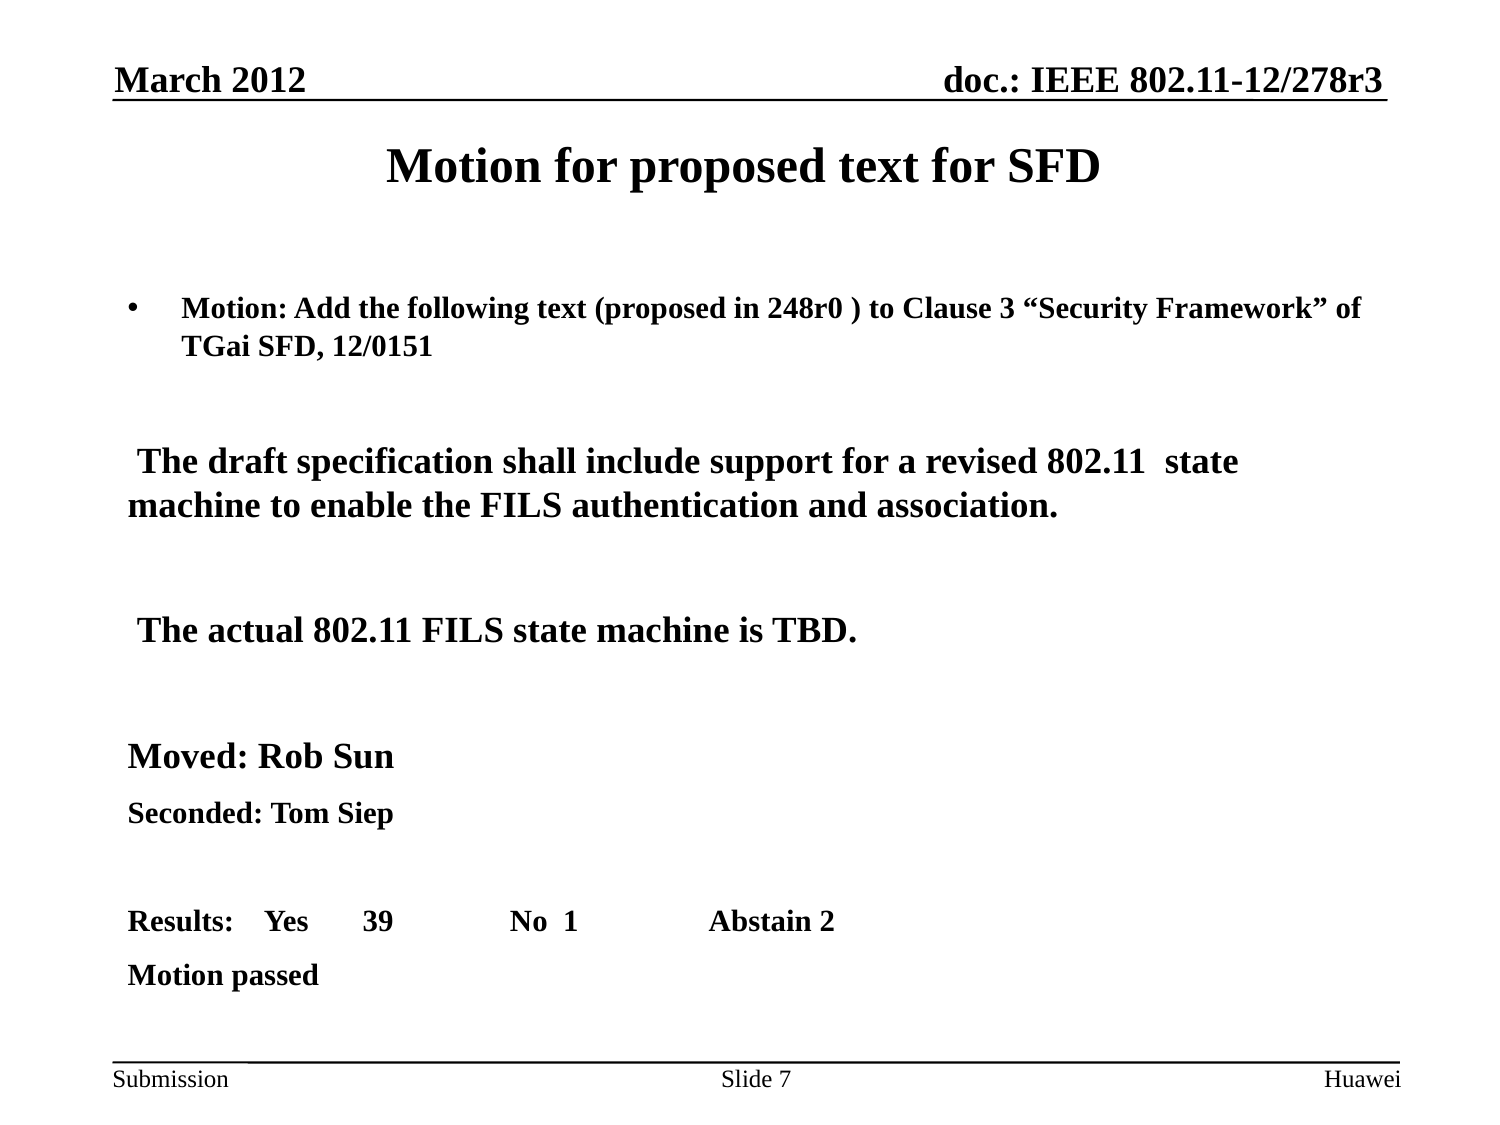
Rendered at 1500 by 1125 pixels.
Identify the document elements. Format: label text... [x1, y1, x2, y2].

text_box Motion for proposed text for SFD [112, 118, 1388, 207]
slide_number Slide 7 [712, 1061, 800, 1093]
footer Huawei [1322, 1061, 1402, 1093]
text_box Motion: Add the following text (proposed in 248r0 ) to Clause 3 “Security Framework” of TGai SFD, 12/0151 The draft specification shall include support for a revised 802.11 state machine to enable the FILS authentication and association. The actual 802.11 FILS state machine is TBD. Moved: Rob Sun Seconded: Tom Siep Results: Yes 39 No 1 Abstain 2 Motion passed [112, 225, 1388, 1007]
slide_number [114, 54, 309, 101]
